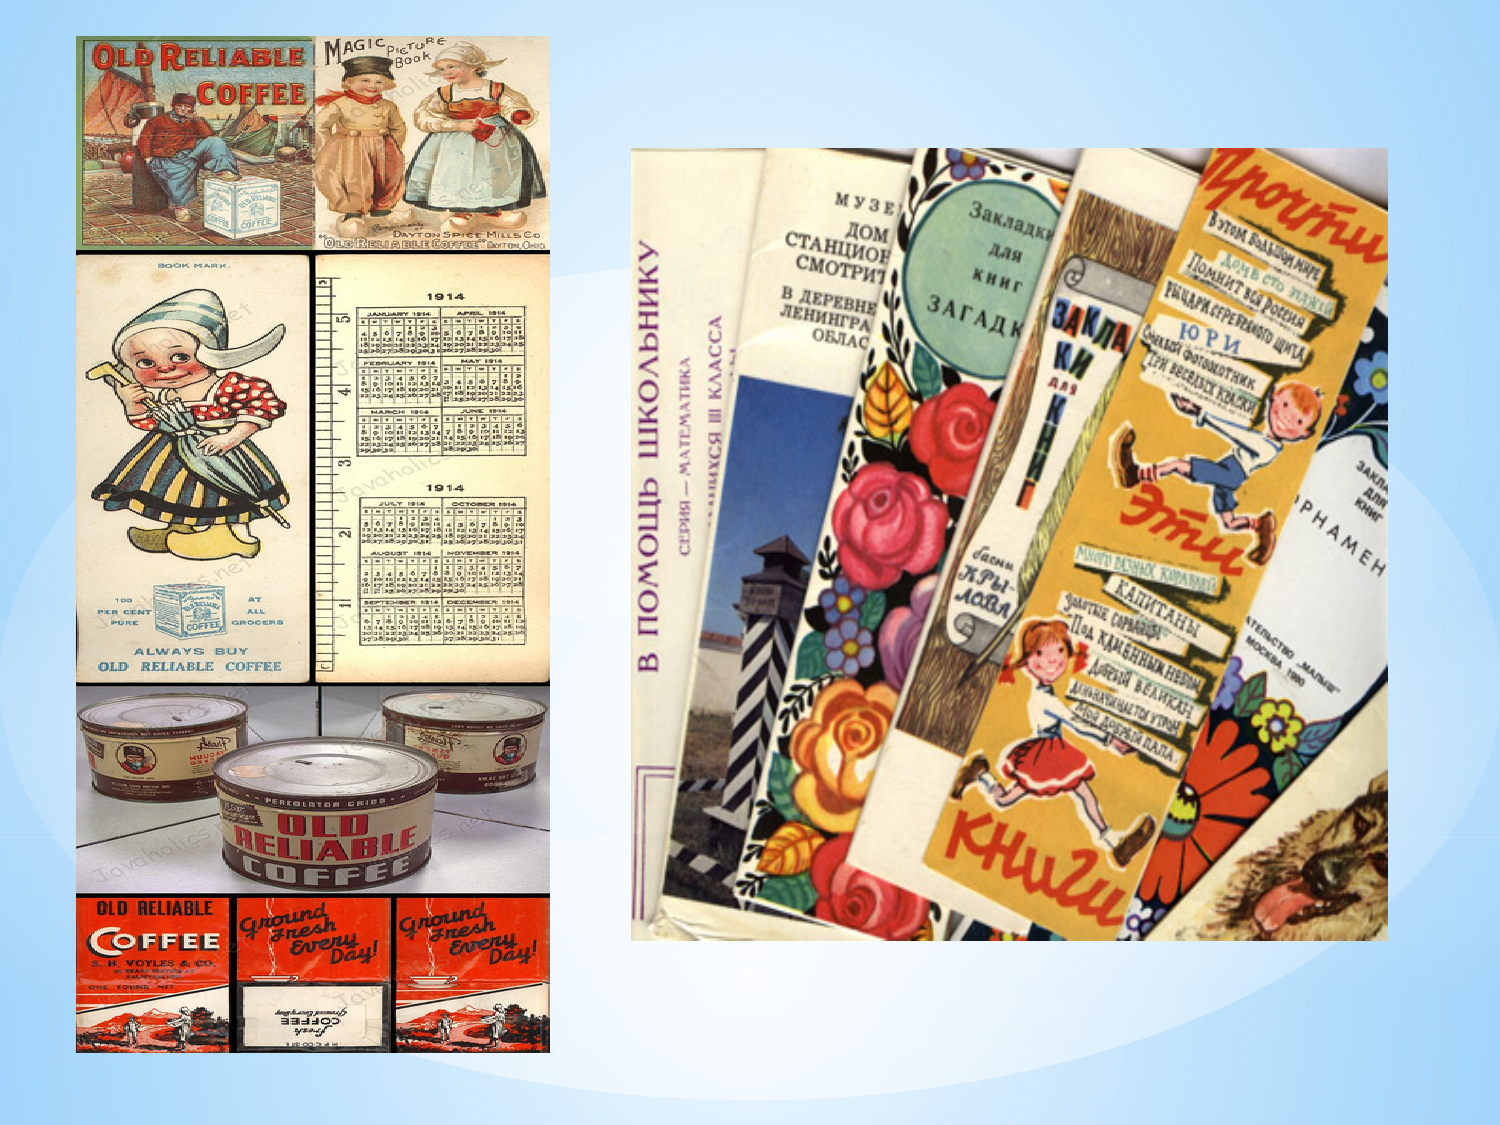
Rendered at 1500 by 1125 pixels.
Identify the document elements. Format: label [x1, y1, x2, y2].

picture [631, 148, 1389, 941]
list [76, 36, 550, 1053]
